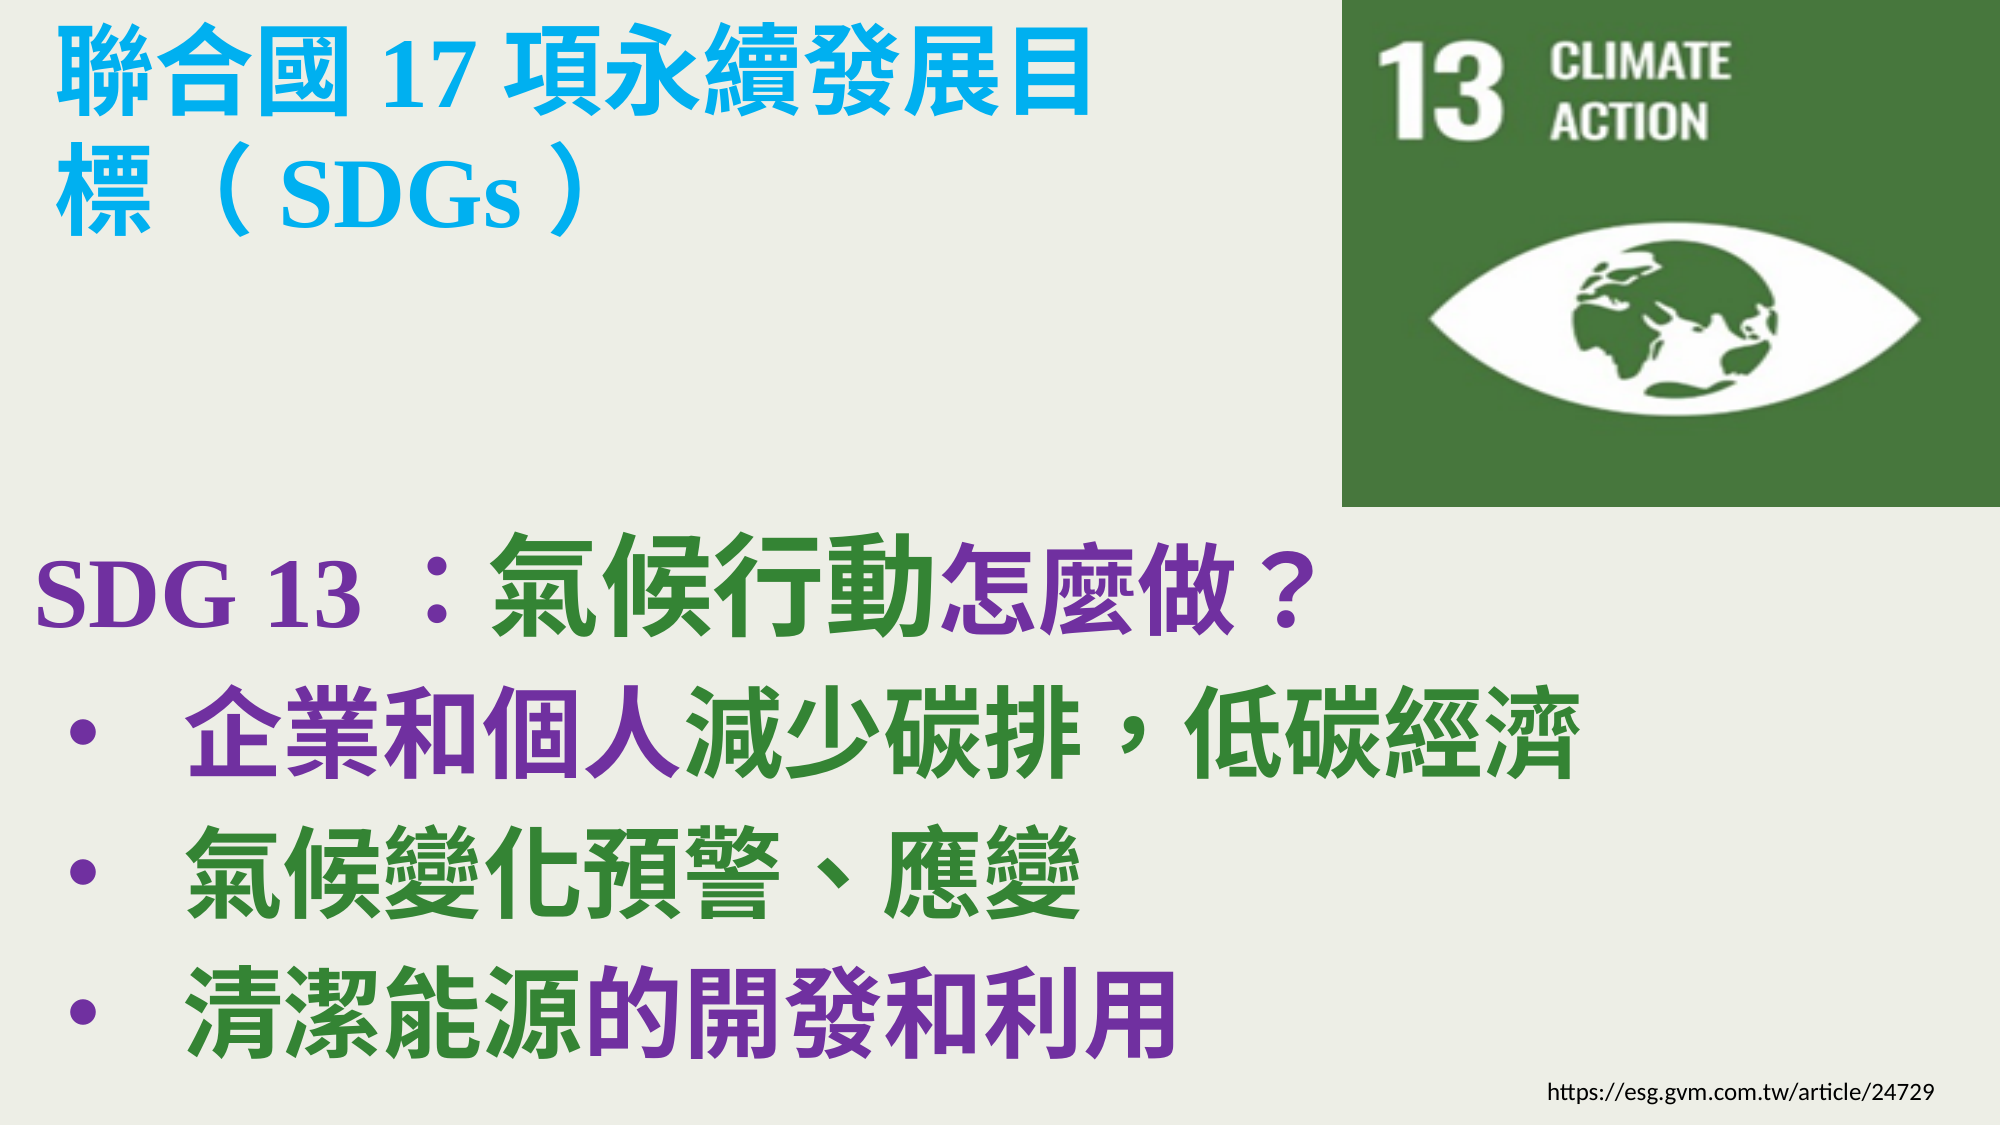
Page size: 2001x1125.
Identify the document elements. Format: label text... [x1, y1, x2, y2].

picture [1342, 0, 2000, 508]
list SDG 13：氣候行動怎麼做？ • 企業和個人減少碳排，低碳經濟 • 氣候變化預警、應變 • 清潔能源的開發和利用 [18, 507, 2000, 1069]
text_box 聯合國17項永續發展目標（SDGs） [39, 0, 1182, 255]
text_box https://esg.gvm.com.tw/article/24729 [1532, 1068, 1951, 1114]
